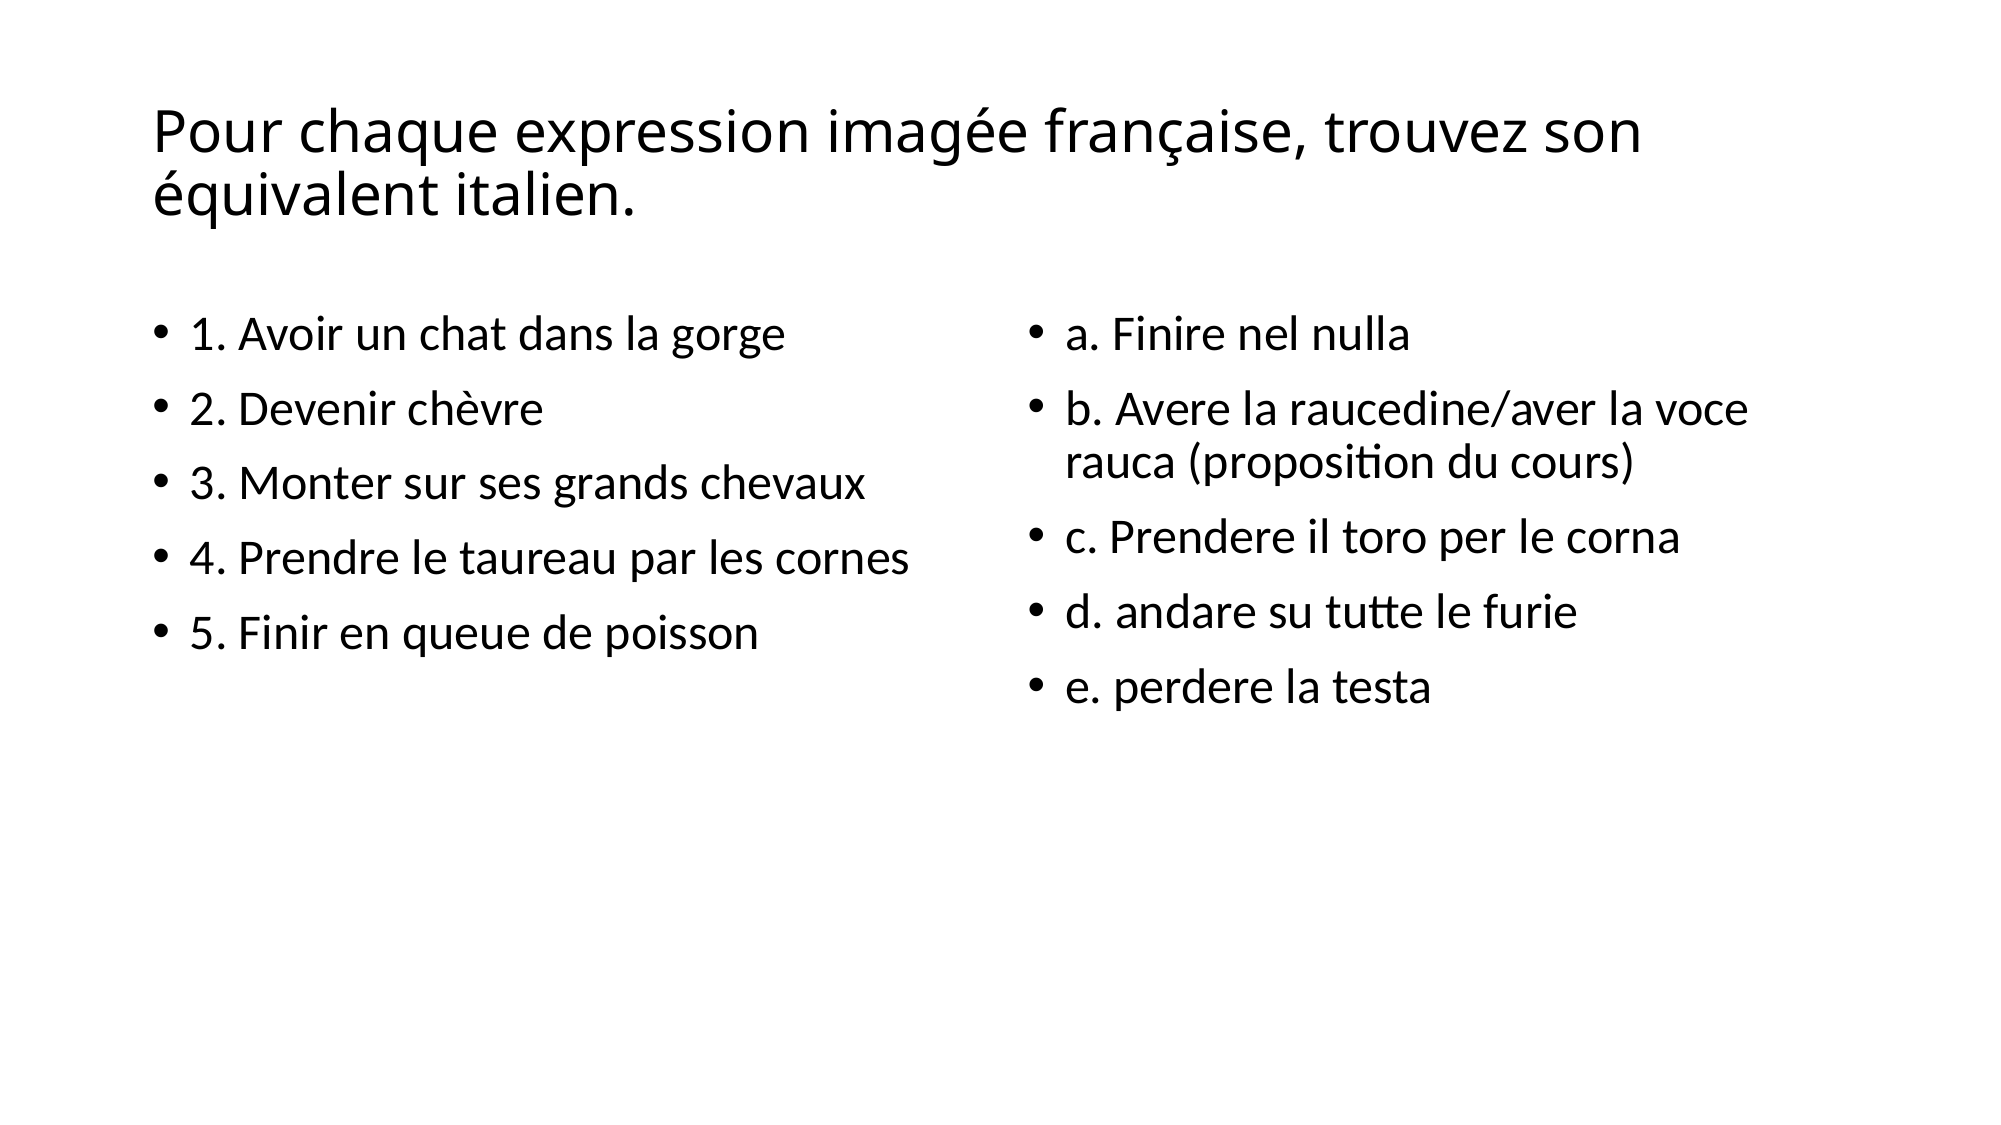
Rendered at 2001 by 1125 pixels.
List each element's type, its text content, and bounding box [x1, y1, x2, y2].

title Pour chaque expression imagée française, trouvez son équivalent italien. [137, 59, 1863, 278]
list 1. Avoir un chat dans la gorge 2. Devenir chèvre 3. Monter sur ses grands chevaux 4. Prendre le taureau par les cornes 5. Finir en queue de poisson [137, 299, 988, 1014]
list a. Finire nel nulla b. Avere la raucedine/aver la voce rauca (proposition du cours) c. Prendere il toro per le corna d. andare su tutte le furie e. perdere la testa [1012, 299, 1863, 1014]
